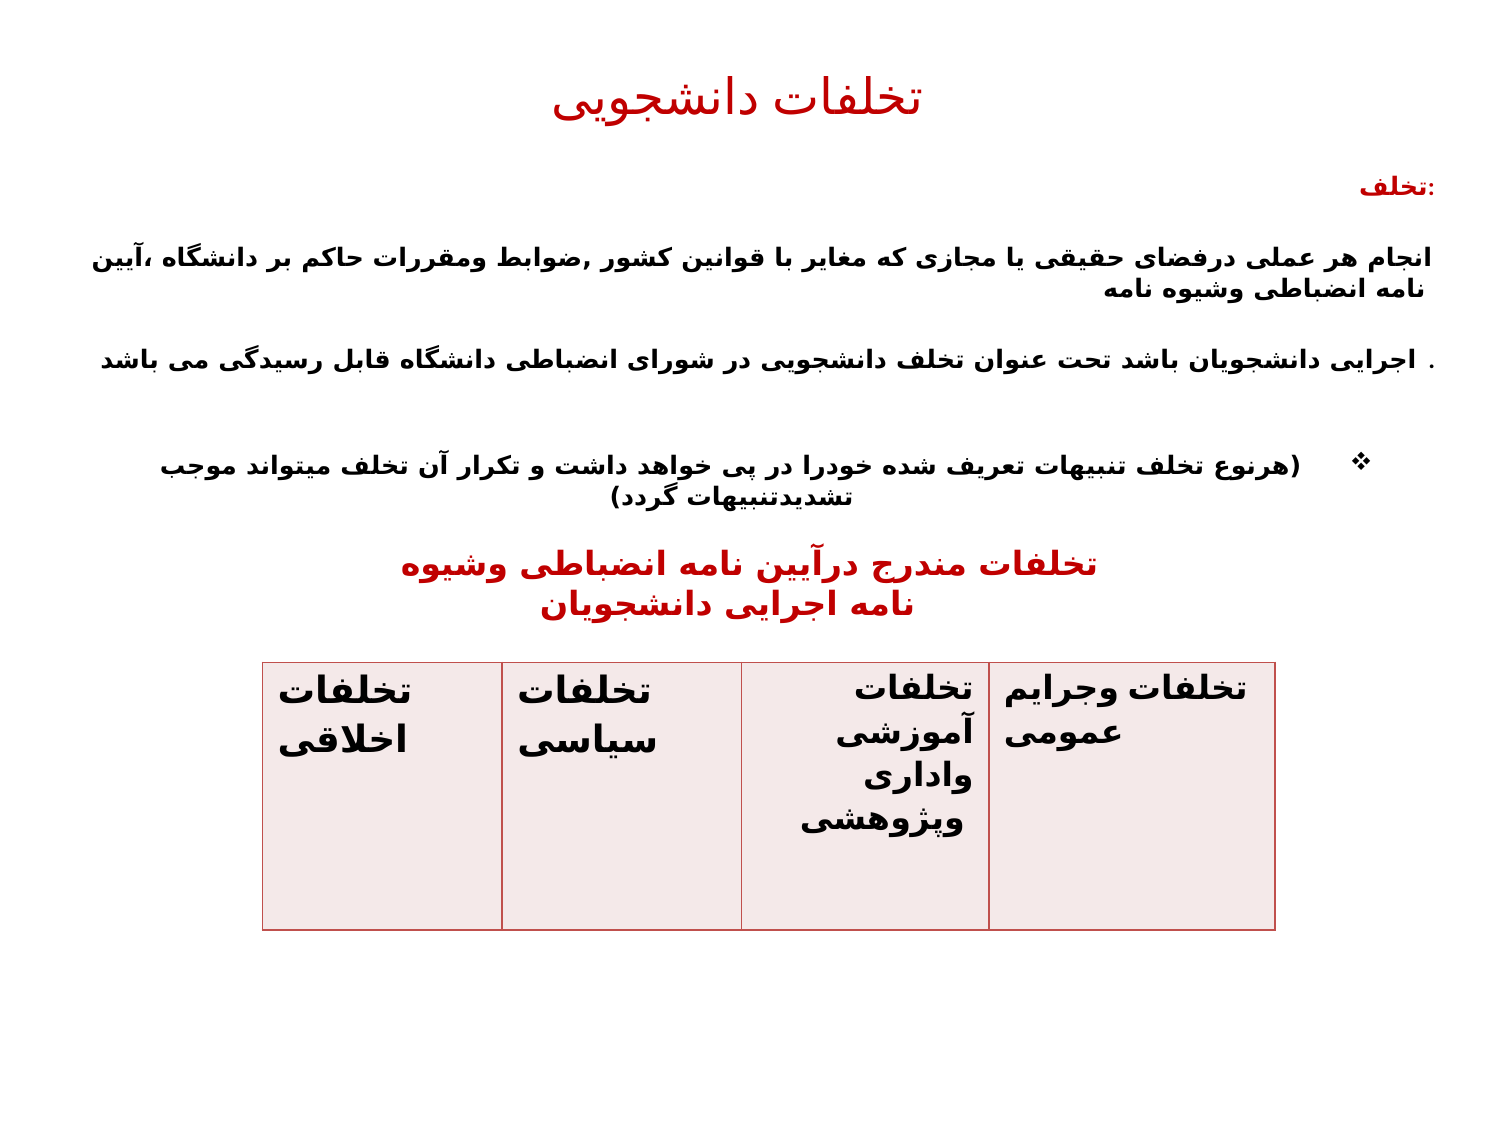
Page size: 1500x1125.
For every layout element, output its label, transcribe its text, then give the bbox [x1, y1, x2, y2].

table_header تخلفات اخلاقی [263, 663, 501, 929]
table_header تخلفات وجرایم عمومی [990, 663, 1274, 929]
title تخلفات دانشجویی [62, 14, 1413, 162]
list تخلف: انجام هر عملی درفضای حقیقی یا مجازی که مغایر با قوانین کشور ,ضوابط ومقررات حاکم بر دانشگاه ،آیین نامه انضباطی وشیوه نامه اجرایی دانشجویان باشد تحت عنوان تخلف دانشجویی در شورای انضباطی دانشگاه قابل رسیدگی می باشد . (هرنوع تخلف تنبیهات تعریف شده خودرا در پی خواهد داشت و تکرار آن تخلف ميتواند موجب تشدیدتنبیهات گردد) [62, 162, 1450, 525]
table_header تخلفات سیاسی [503, 663, 741, 929]
text_box تخلفات مندرج درآیین نامه انضباطی وشیوه نامه اجرایی دانشجویان [374, 492, 1125, 629]
table_header تخلفات آموزشی واداری وپژوهشی [742, 663, 988, 929]
